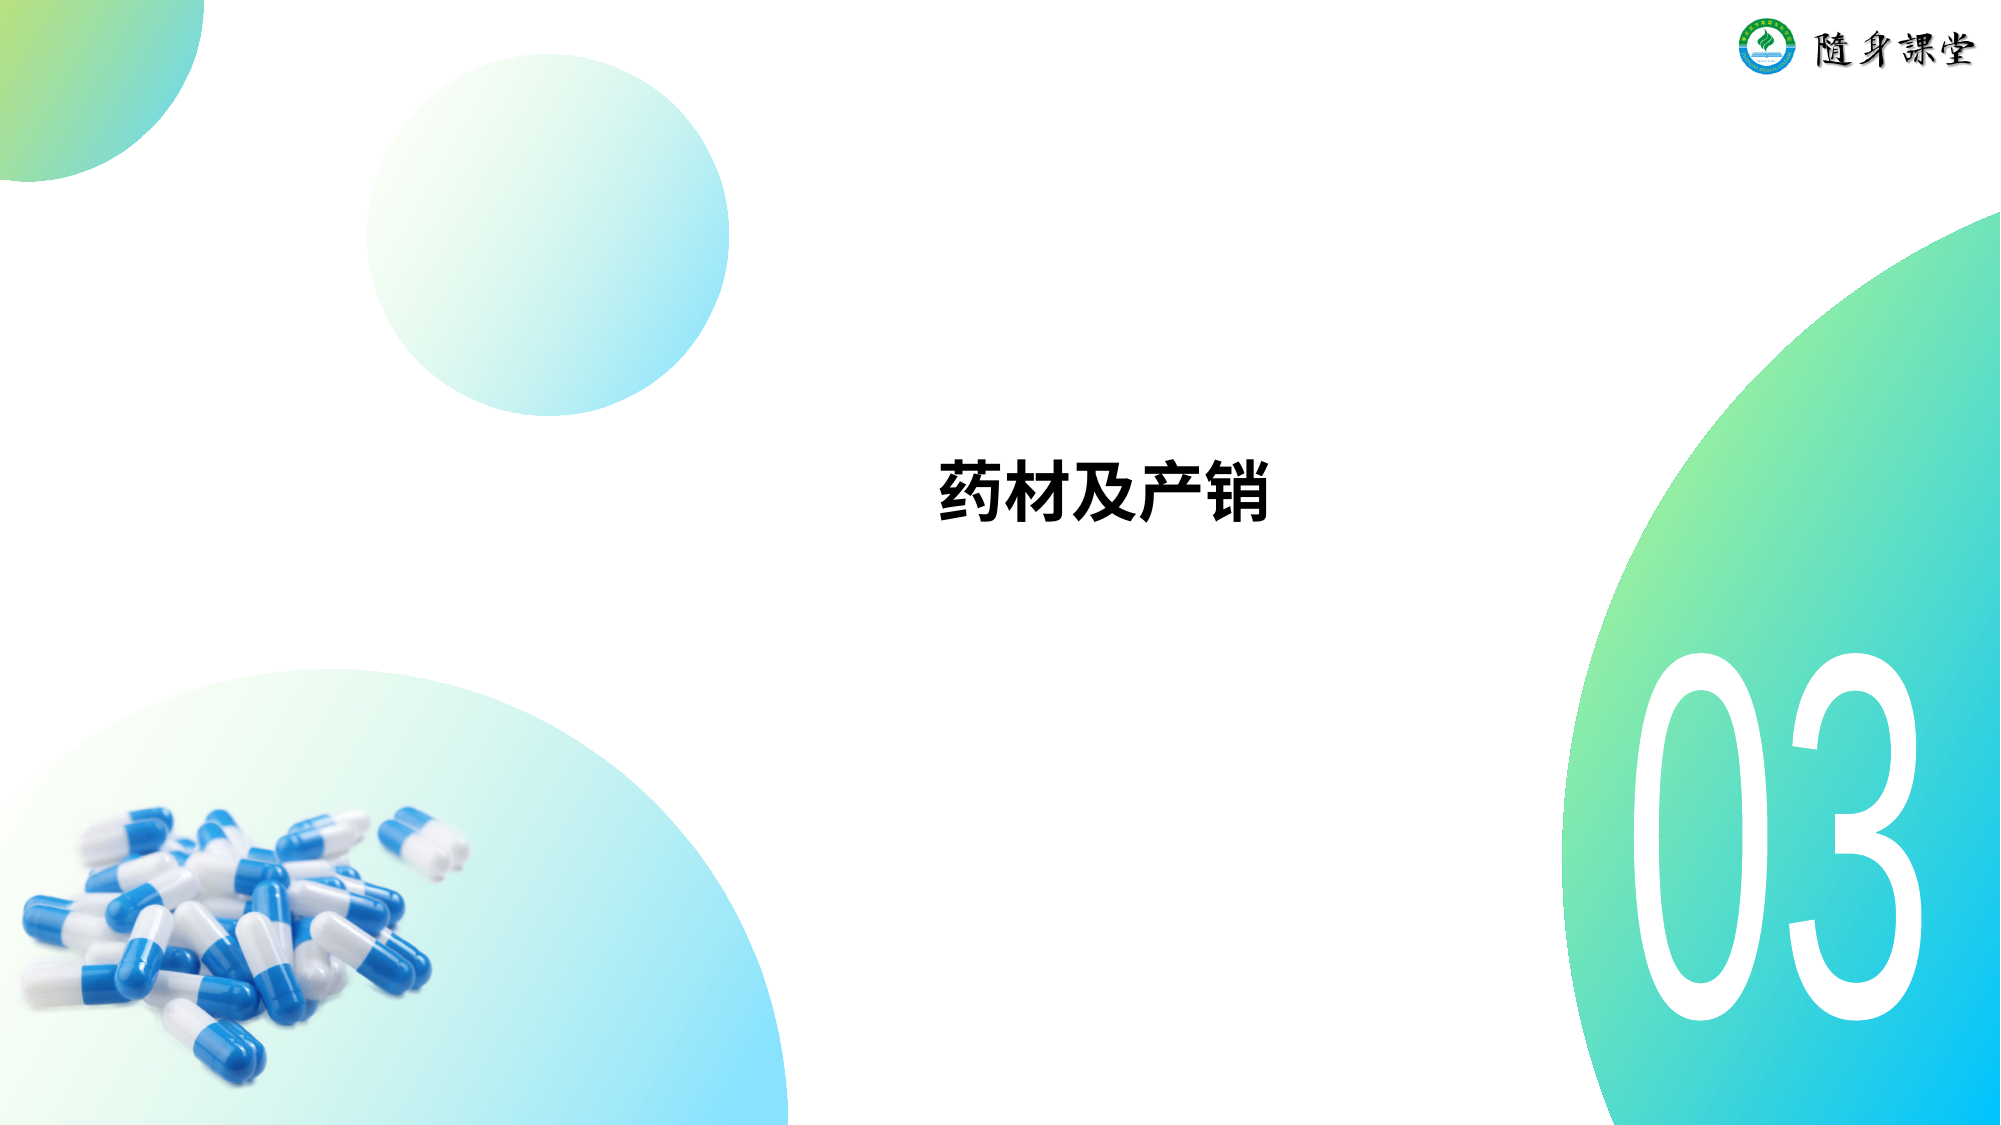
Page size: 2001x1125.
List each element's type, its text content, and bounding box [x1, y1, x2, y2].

picture [1738, 7, 1979, 85]
title 药材及产销 [732, 430, 1477, 538]
picture [0, 757, 490, 1125]
